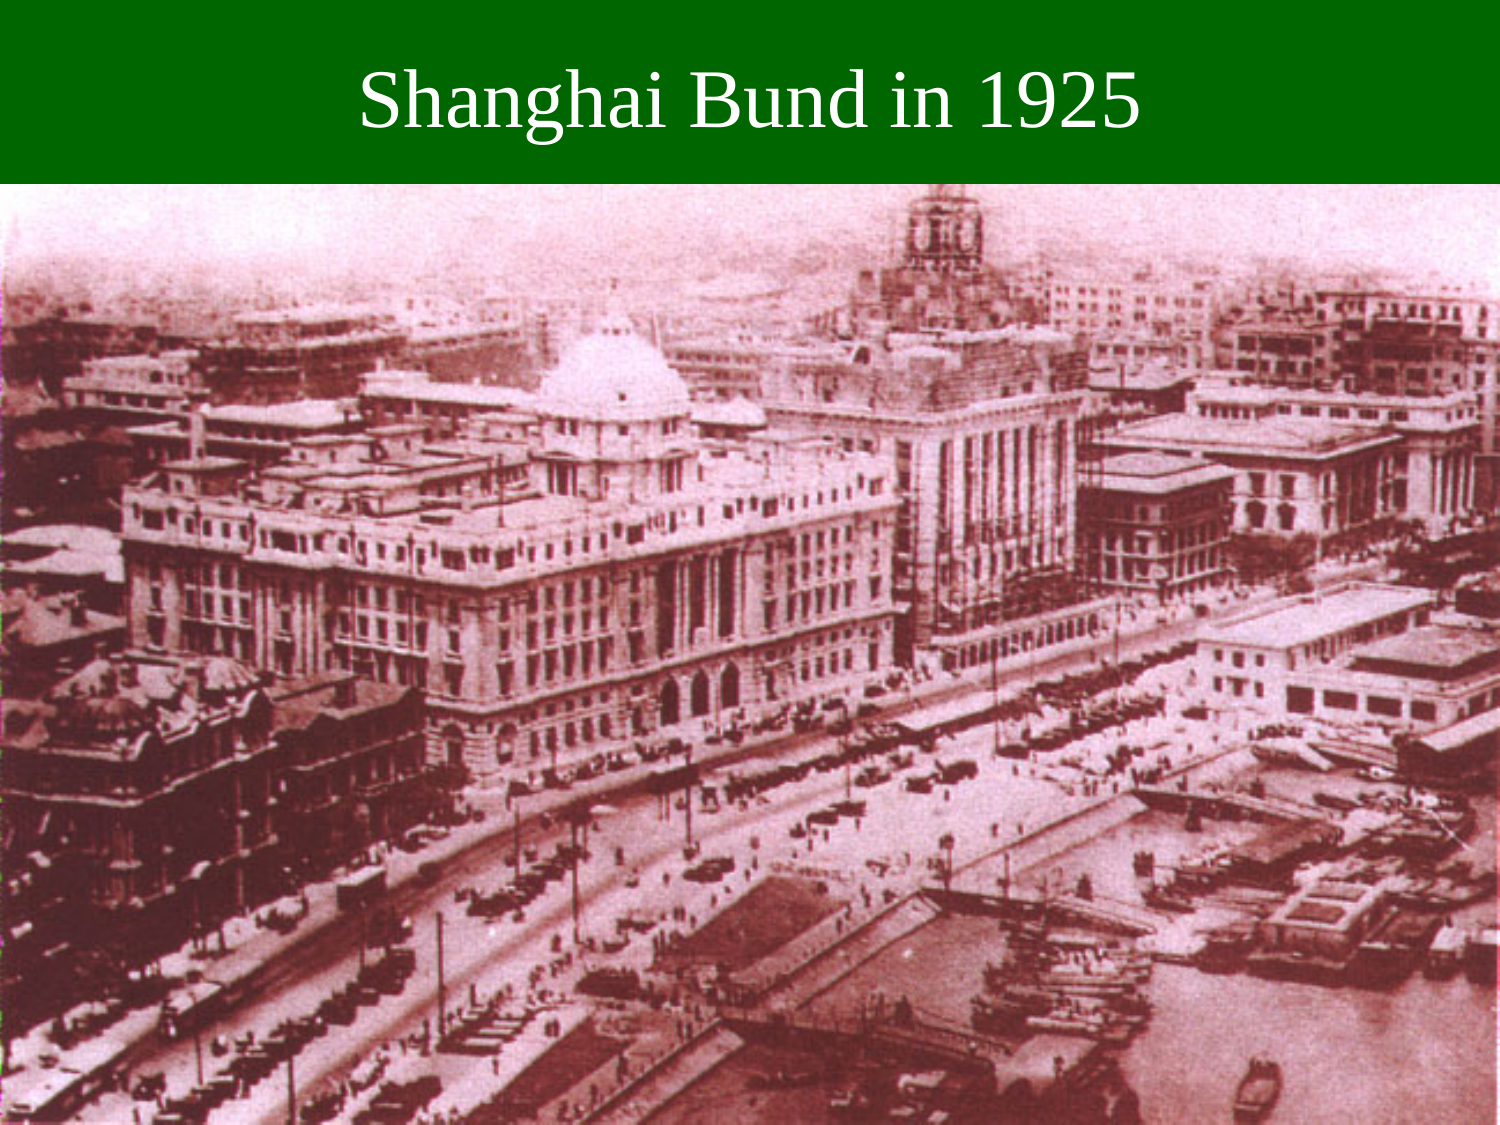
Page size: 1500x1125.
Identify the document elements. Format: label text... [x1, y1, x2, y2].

title Shanghai Bund in 1925 [112, 0, 1388, 184]
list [0, 184, 1500, 1125]
